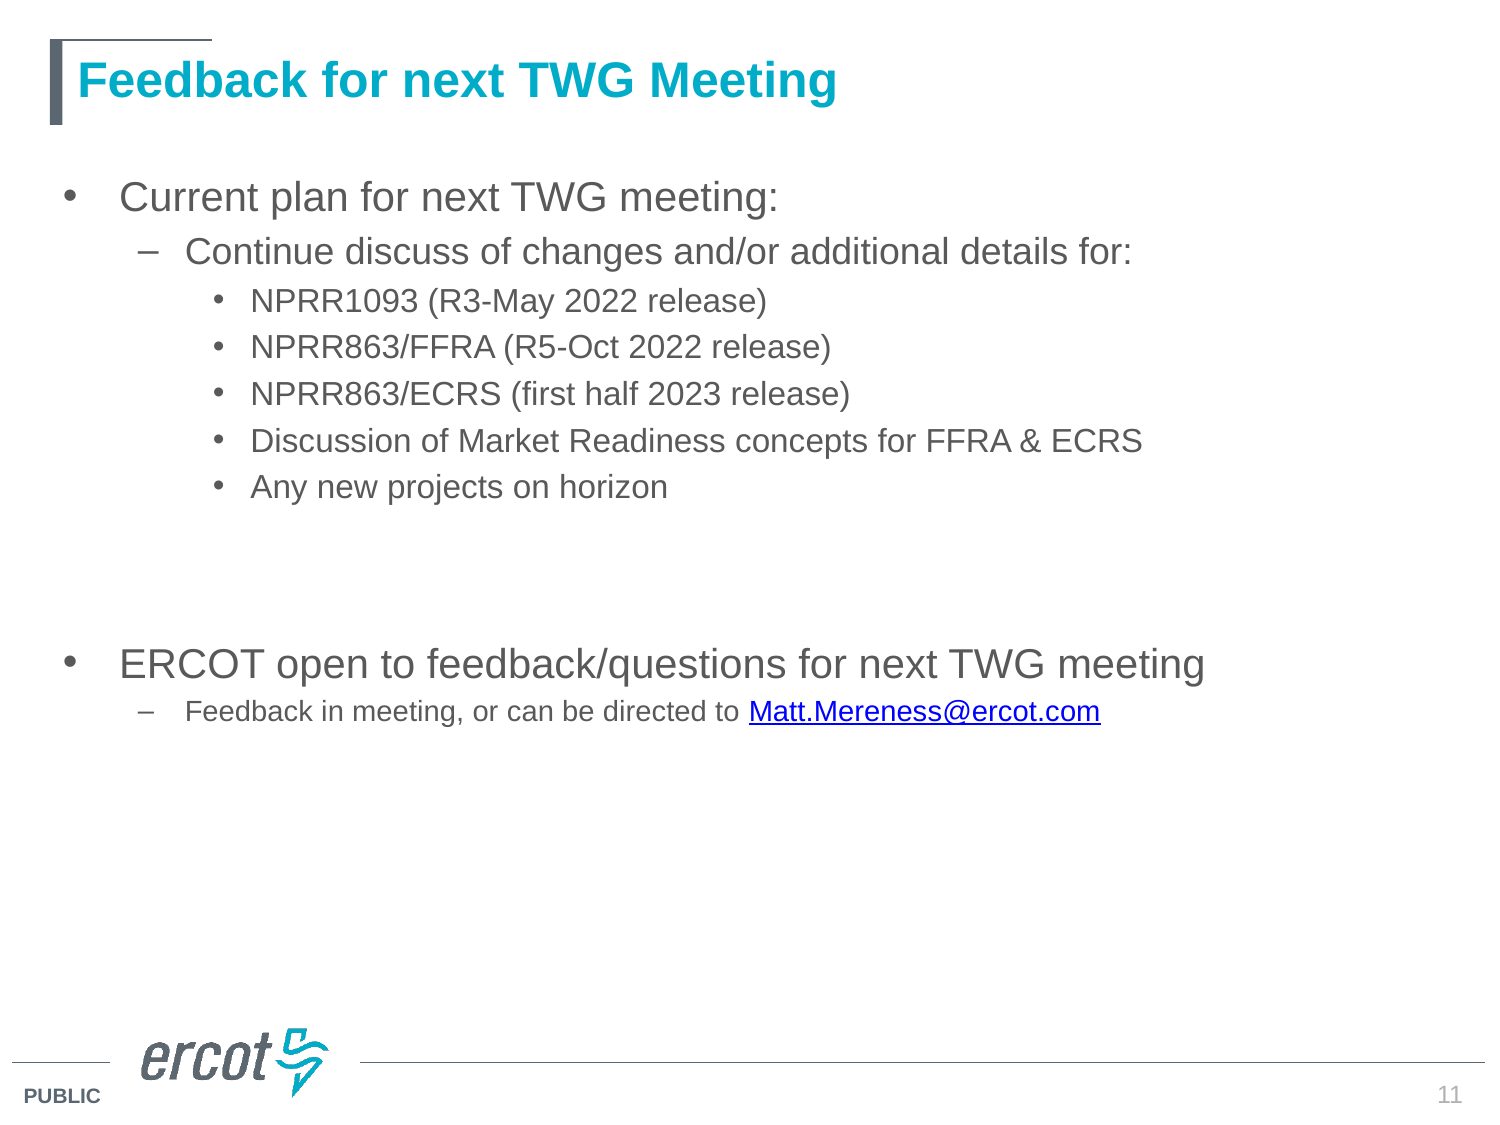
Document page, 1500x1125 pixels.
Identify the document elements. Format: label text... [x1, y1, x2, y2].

title Feedback for next TWG Meeting [62, 39, 1450, 125]
list Current plan for next TWG meeting: Continue discuss of changes and/or additional details for: NPRR1093 (R3-May 2022 release) NPRR863/FFRA (R5-Oct 2022 release) NPRR863/ECRS (first half 2023 release) Discussion of Market Readiness concepts for FFRA & ECRS Any new projects on horizon ERCOT open to feedback/questions for next TWG meeting Feedback in meeting, or can be directed to Matt.Mereness@ercot.com [48, 162, 1449, 963]
slide_number 11 [1412, 1076, 1488, 1112]
picture [137, 1024, 332, 1100]
